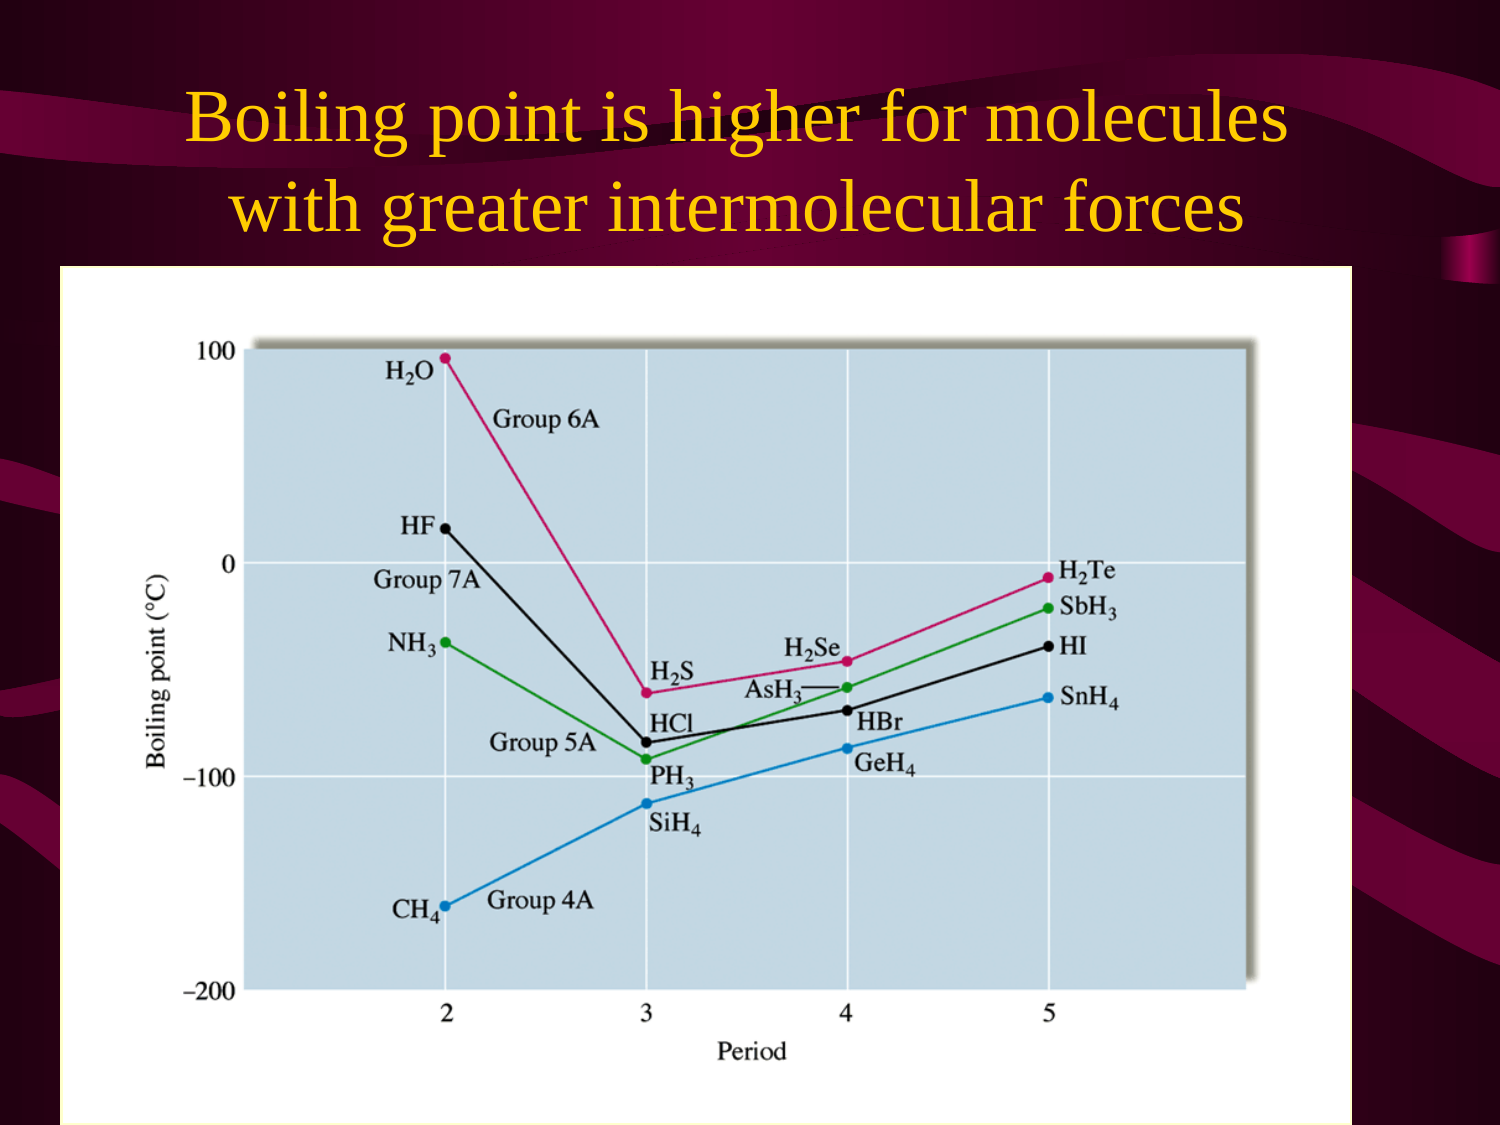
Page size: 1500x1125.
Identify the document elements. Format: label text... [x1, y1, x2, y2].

picture [62, 267, 1350, 1123]
title Boiling point is higher for molecules with greater intermolecular forces [99, 62, 1375, 250]
